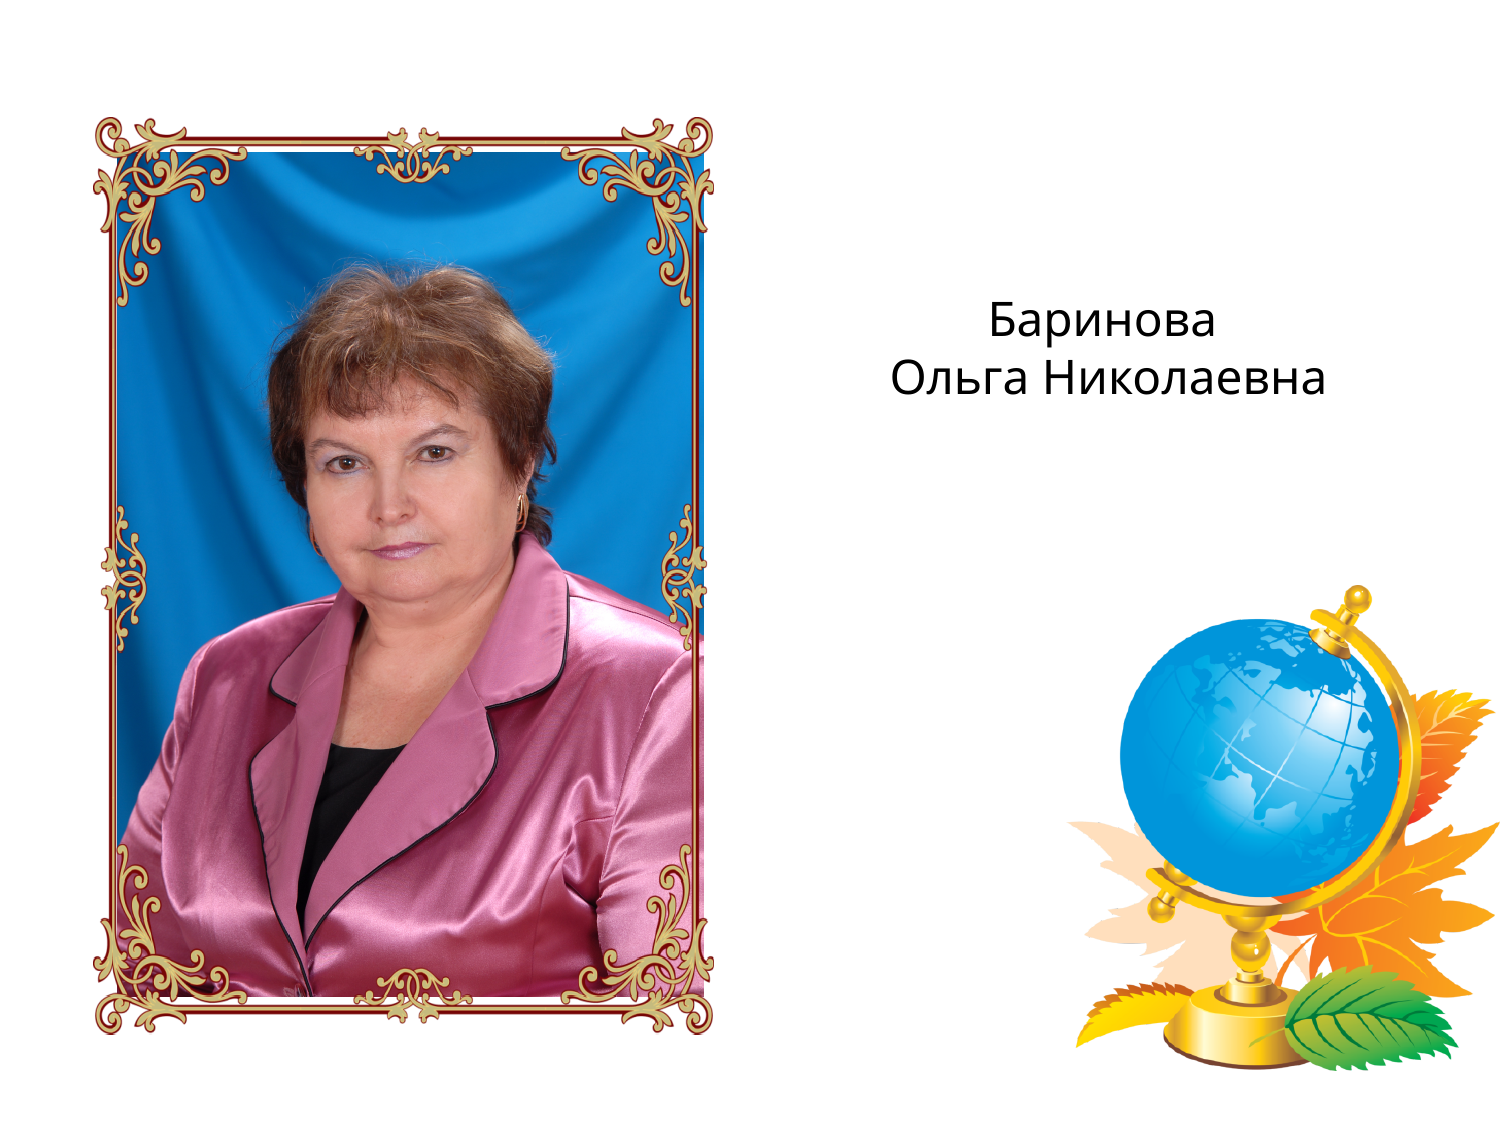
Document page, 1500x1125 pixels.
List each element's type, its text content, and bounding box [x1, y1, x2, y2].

picture [1066, 585, 1500, 1071]
title Баринова Ольга Николаевна [718, 281, 1500, 469]
picture [93, 116, 714, 1035]
